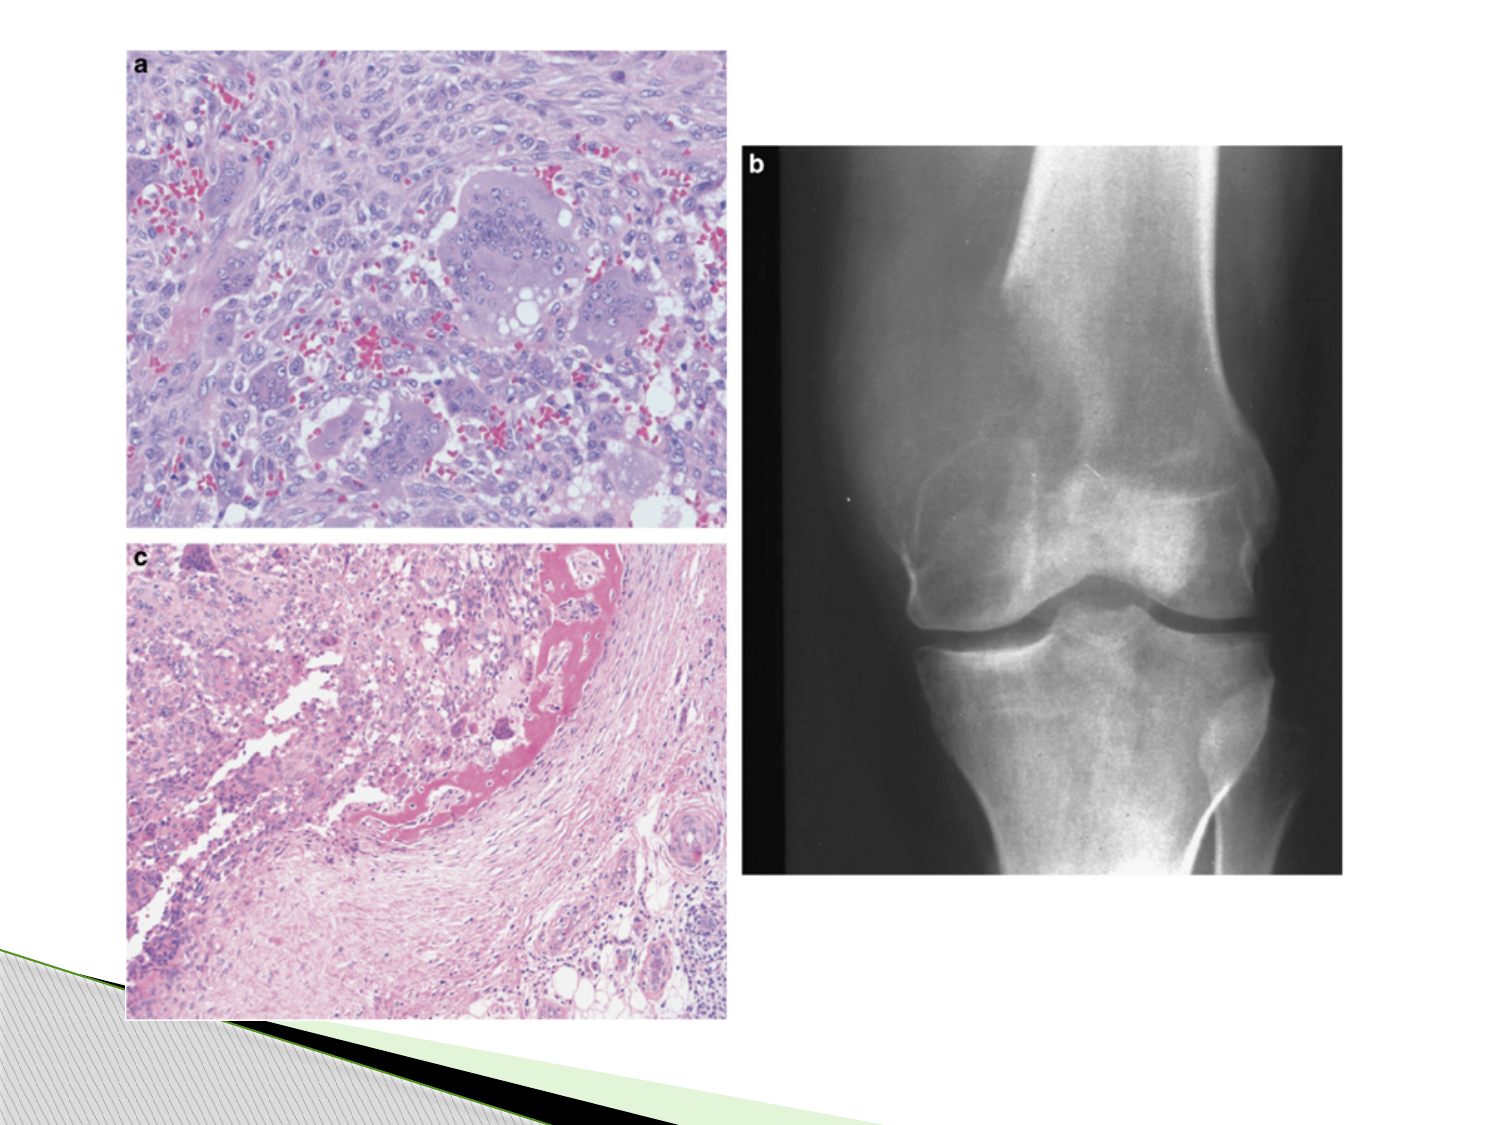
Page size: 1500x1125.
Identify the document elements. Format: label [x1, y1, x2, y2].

list [124, 49, 1344, 1021]
